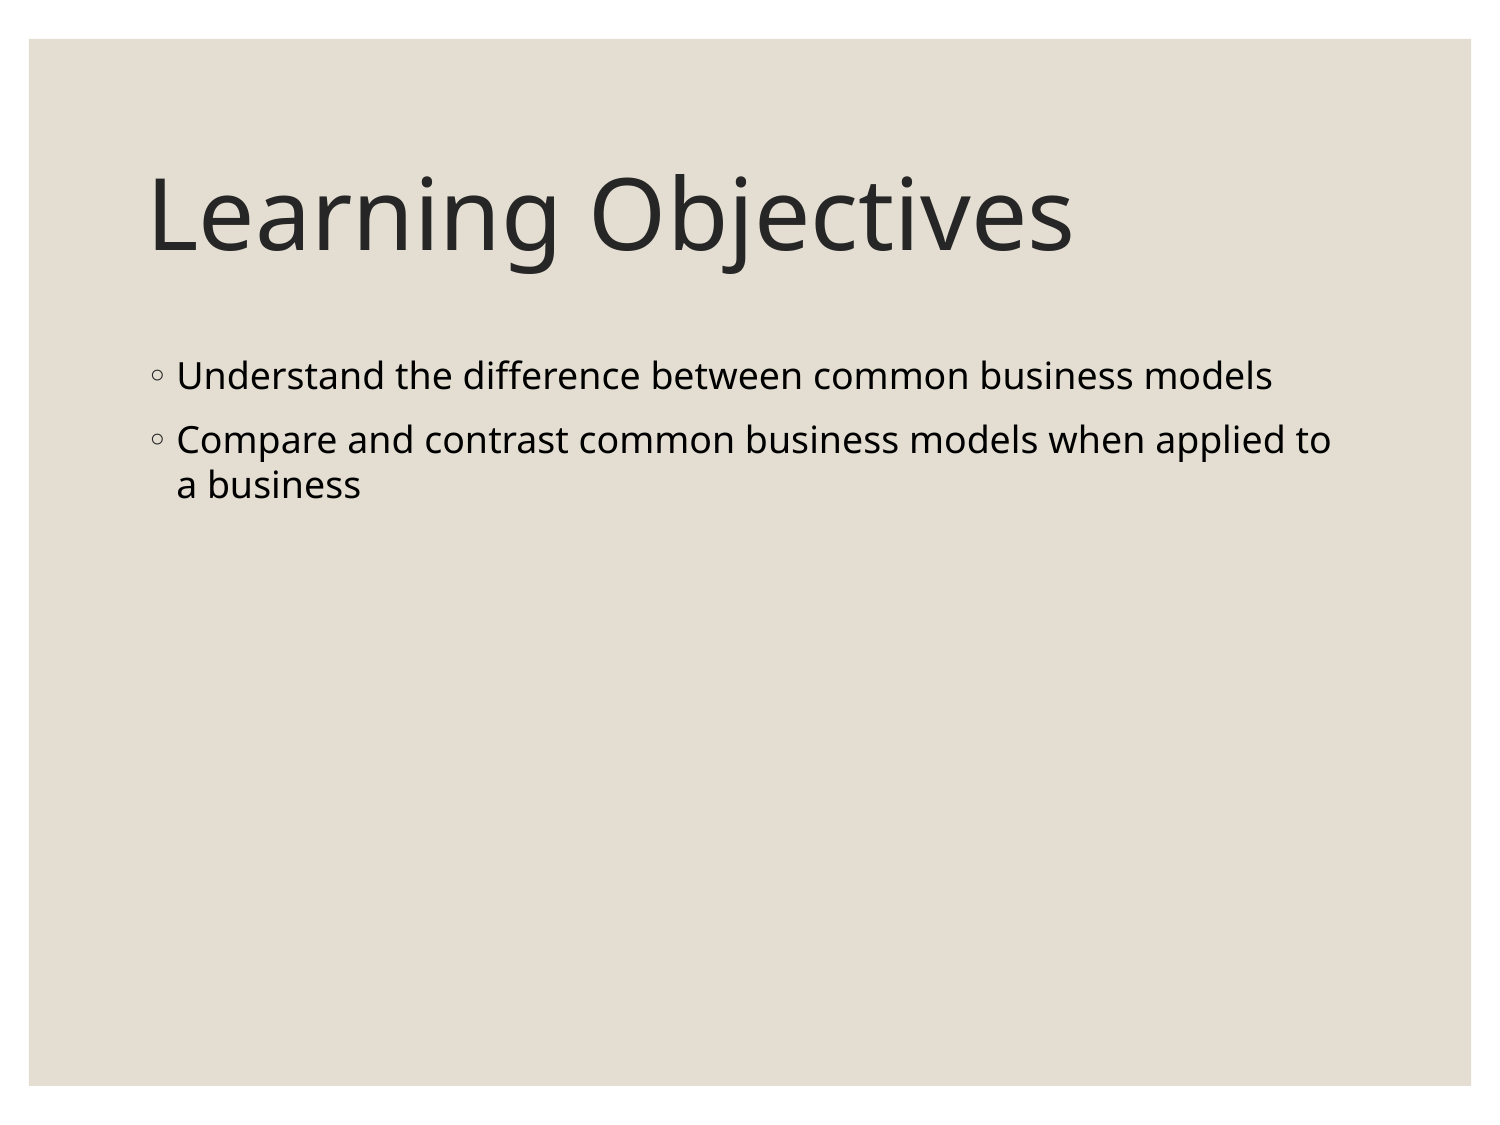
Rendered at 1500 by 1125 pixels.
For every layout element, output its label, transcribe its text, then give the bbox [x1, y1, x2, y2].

title Learning Objectives [131, 105, 1369, 331]
list Understand the difference between common business models Compare and contrast common business models when applied to a business [131, 345, 1369, 990]
